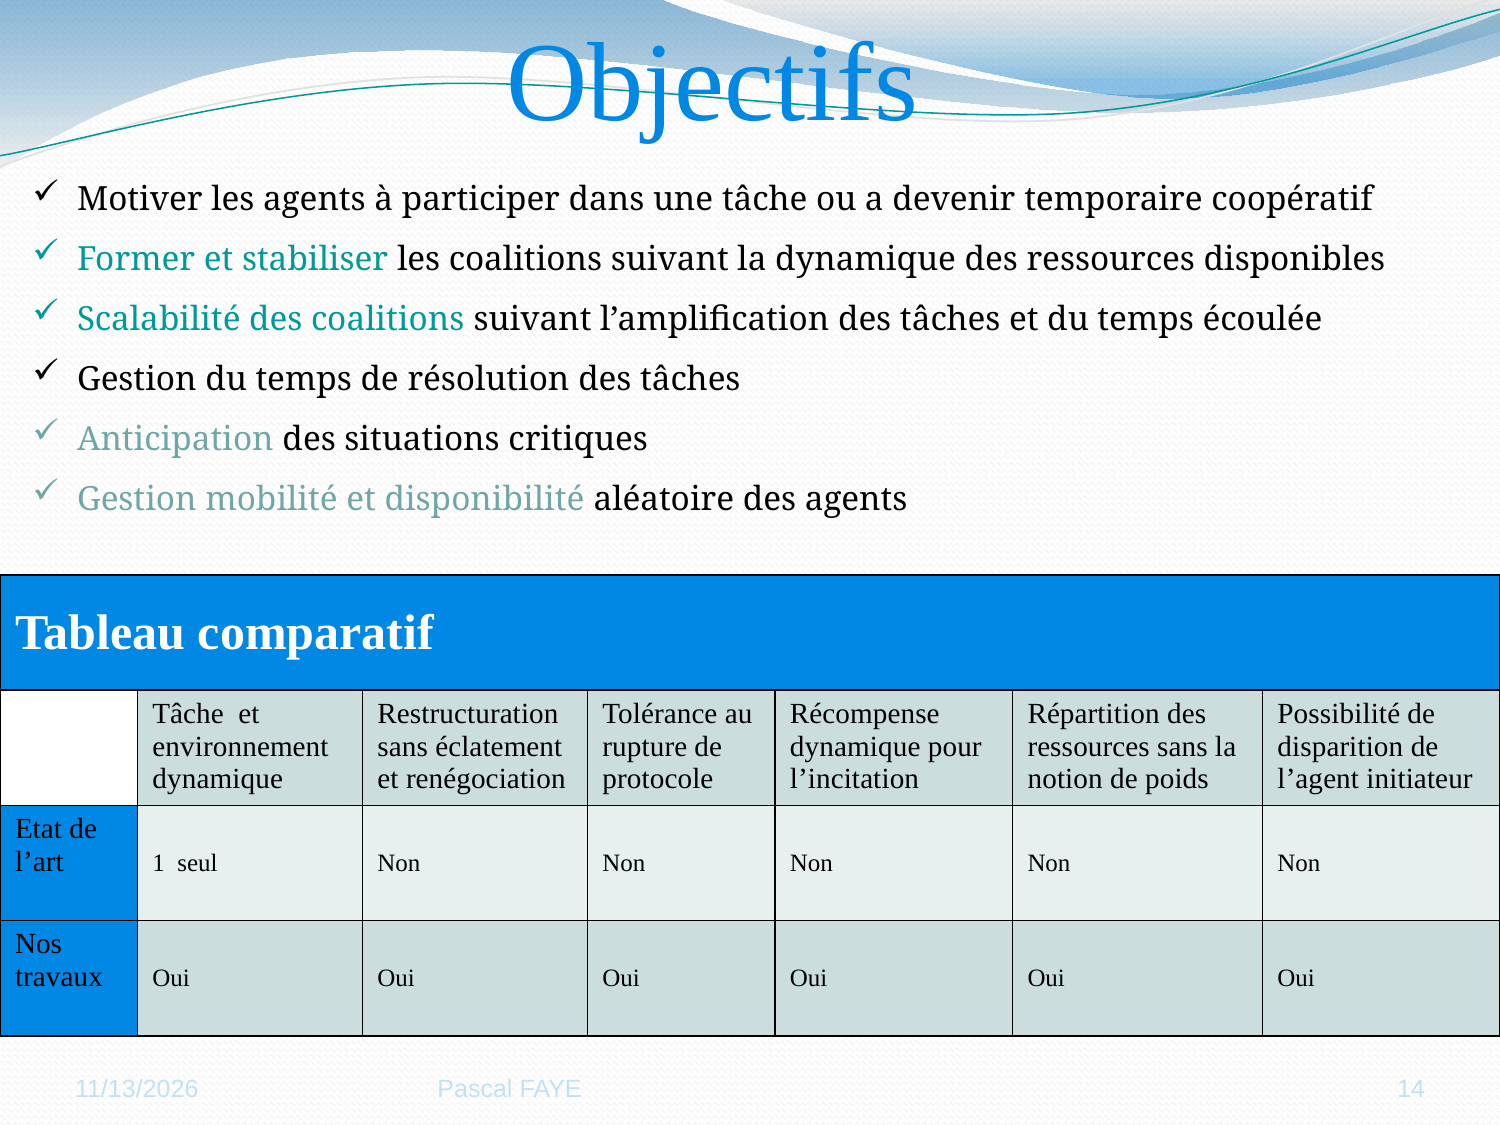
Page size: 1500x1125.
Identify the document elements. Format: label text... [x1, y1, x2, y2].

table_cell 1 seul [138, 806, 362, 920]
text_box Objectifs [12, 24, 1413, 150]
table_cell Répartition des ressources sans la notion de poids [1013, 691, 1262, 805]
slide_number 14 [1299, 1042, 1425, 1103]
table_cell Oui [1263, 921, 1499, 1035]
table_cell Non [776, 806, 1012, 920]
table_header Tableau comparatif [1, 576, 1499, 689]
table_cell Etat de l’art [1, 806, 137, 920]
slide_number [75, 1042, 425, 1103]
table_cell Oui [588, 921, 774, 1035]
table_cell Oui [776, 921, 1012, 1035]
table_cell Non [588, 806, 774, 920]
table_cell Non [363, 806, 587, 920]
table_cell Oui [1013, 921, 1262, 1035]
text_box Motiver les agents à participer dans une tâche ou a devenir temporaire coopératif Former et stabiliser les coalitions suivant la dynamique des ressources disponibles Scalabilité des coalitions suivant l’amplification des tâches et du temps écoulée Gestion du temps de résolution des tâches Anticipation des situations critiques Gestion mobilité et disponibilité aléatoire des agents [17, 149, 1477, 574]
table_cell Récompense dynamique pour l’incitation [776, 691, 1012, 805]
table_cell Nos travaux [1, 921, 137, 1035]
table_cell Restructuration sans éclatement et renégociation [363, 691, 587, 805]
table_cell [1, 691, 137, 805]
footer Pascal FAYE [437, 1042, 988, 1103]
table_cell Non [1013, 806, 1262, 920]
table_cell Oui [363, 921, 587, 1035]
table_cell Tolérance au rupture de protocole [588, 691, 774, 805]
table_cell Possibilité de disparition de l’agent initiateur [1263, 691, 1499, 805]
table_cell Non [1263, 806, 1499, 920]
table_cell Tâche et environnement dynamique [138, 691, 362, 805]
table_cell Oui [138, 921, 362, 1035]
